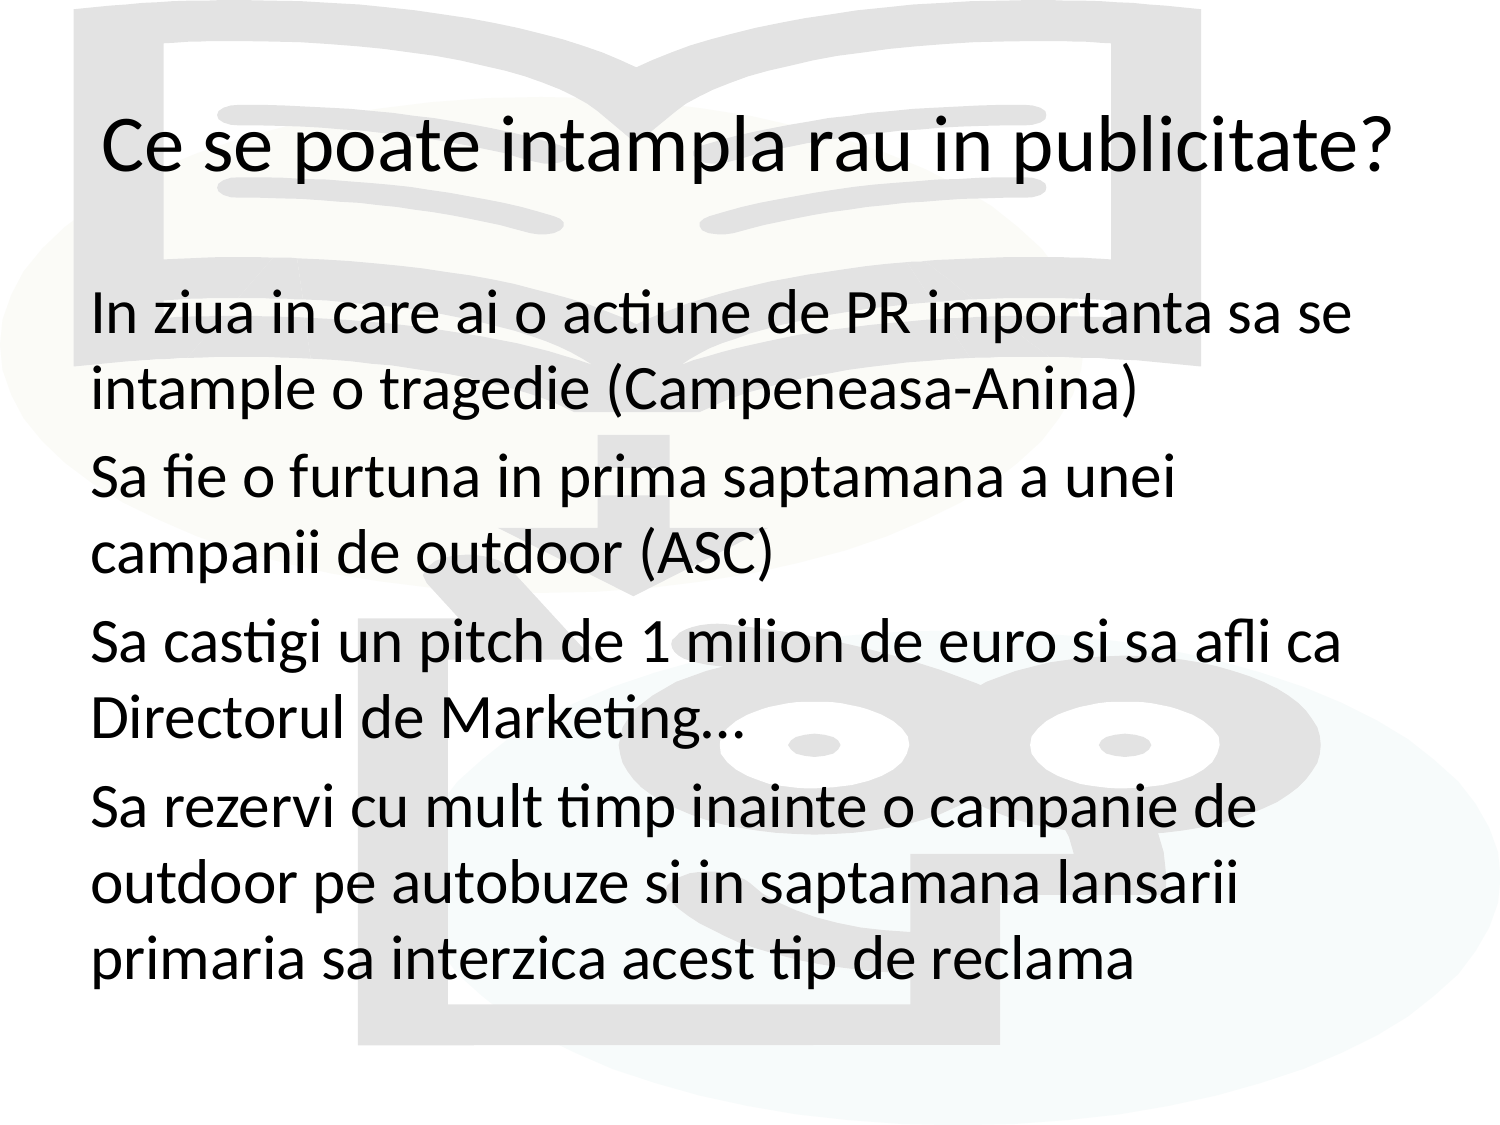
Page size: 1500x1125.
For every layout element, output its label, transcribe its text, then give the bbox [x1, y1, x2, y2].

list In ziua in care ai o actiune de PR importanta sa se intample o tragedie (Campeneasa-Anina) Sa fie o furtuna in prima saptamana a unei campanii de outdoor (ASC) Sa castigi un pitch de 1 milion de euro si sa afli ca Directorul de Marketing… Sa rezervi cu mult timp inainte o campanie de outdoor pe autobuze si in saptamana lansarii primaria sa interzica acest tip de reclama [75, 262, 1425, 1005]
title Ce se poate intampla rau in publicitate? [75, 45, 1425, 233]
